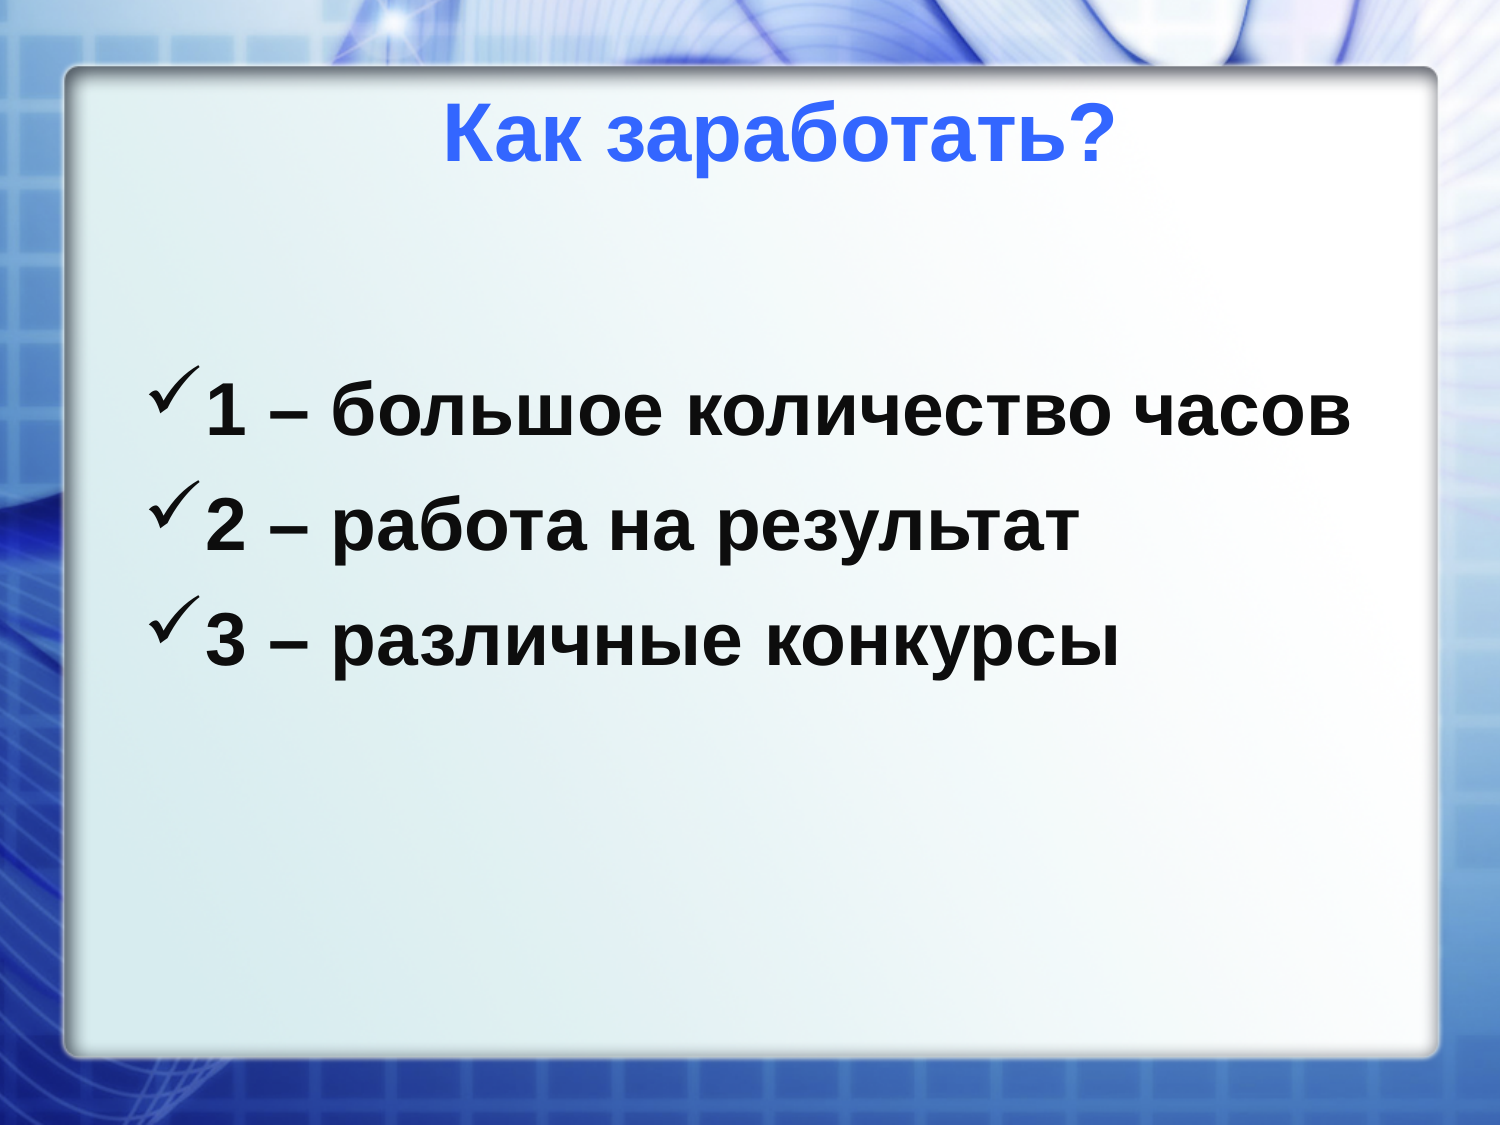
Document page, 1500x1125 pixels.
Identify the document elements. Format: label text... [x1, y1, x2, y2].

text_box Как заработать? [427, 70, 1135, 186]
picture [0, 0, 1500, 1125]
text_box 1 – большое количество часов 2 – работа на результат 3 – различные конкурсы [128, 353, 1450, 688]
